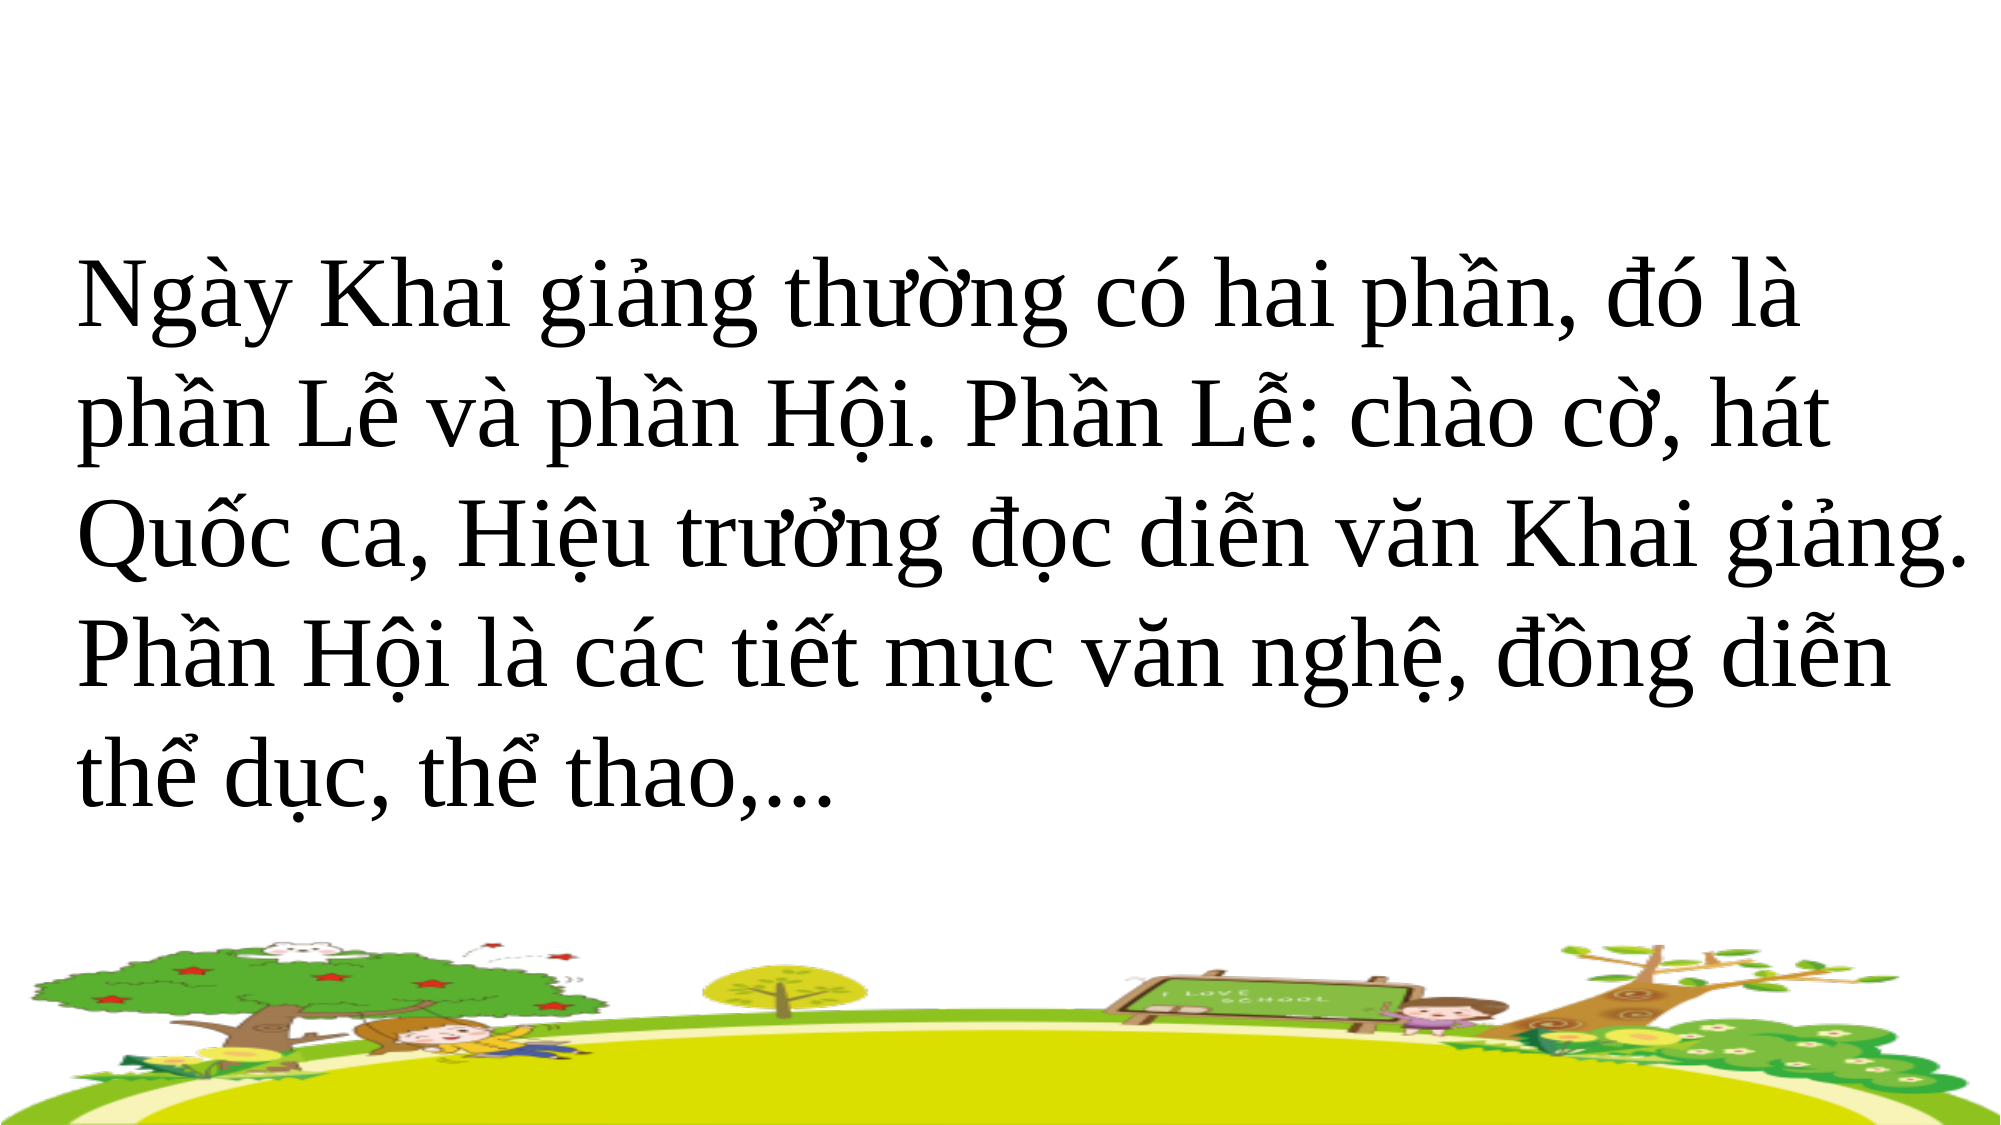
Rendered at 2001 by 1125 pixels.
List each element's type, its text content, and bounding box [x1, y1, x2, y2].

picture [1, 935, 2000, 1125]
text_box Ngày Khai giảng thường có hai phần, đó là phần Lễ và phần Hội. Phần Lễ: chào cờ, hát Quốc ca, Hiệu trưởng đọc diễn văn Khai giảng. Phần Hội là các tiết mục văn nghệ, đồng diễn thể dục, thể thao,... [61, 218, 2000, 834]
